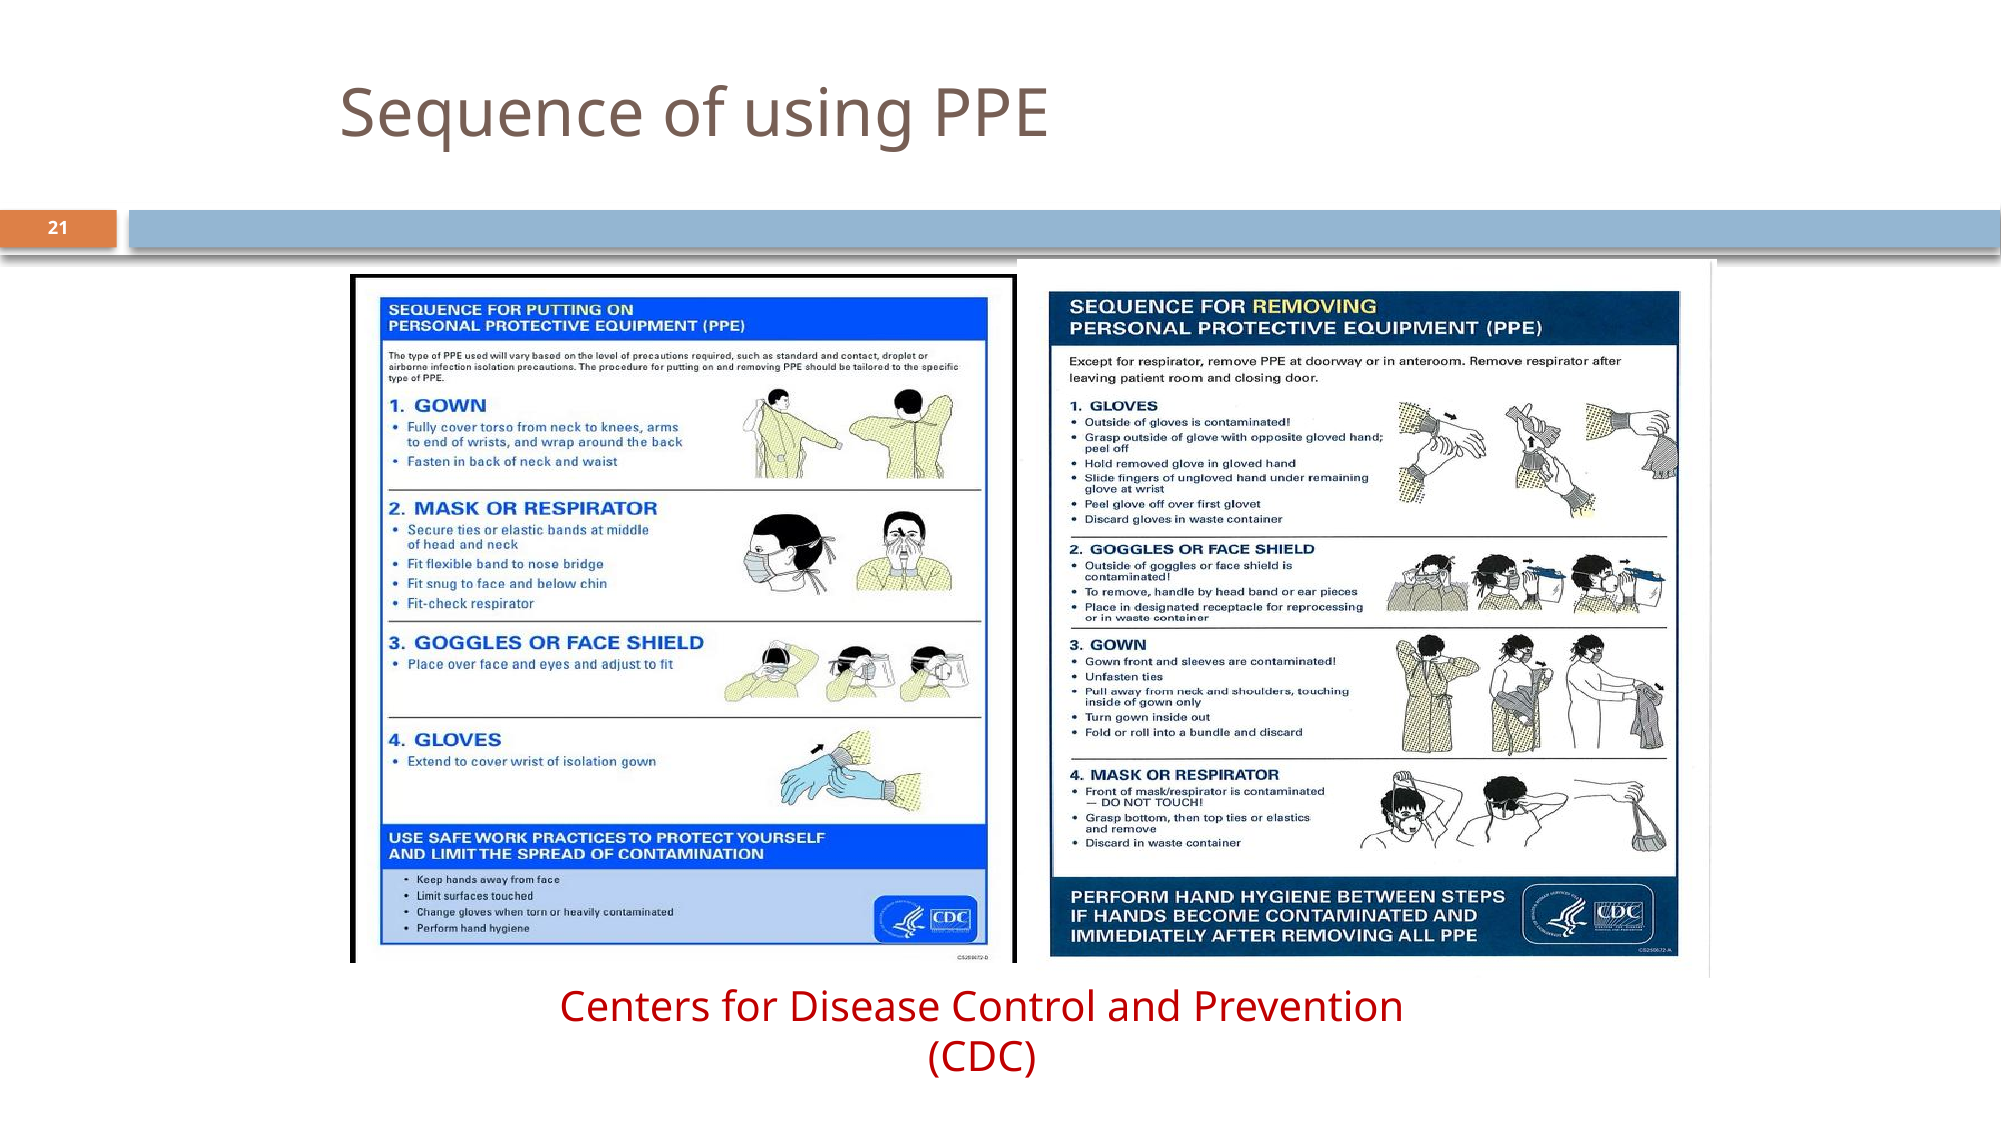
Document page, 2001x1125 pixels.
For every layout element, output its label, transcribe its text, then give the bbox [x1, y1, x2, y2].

slide_number 21 [0, 208, 117, 249]
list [349, 274, 1010, 963]
picture [1016, 259, 1718, 978]
footer Centers for Disease Control and Prevention (CDC) [537, 1000, 1427, 1060]
title Sequence of using PPE [324, 45, 1675, 175]
